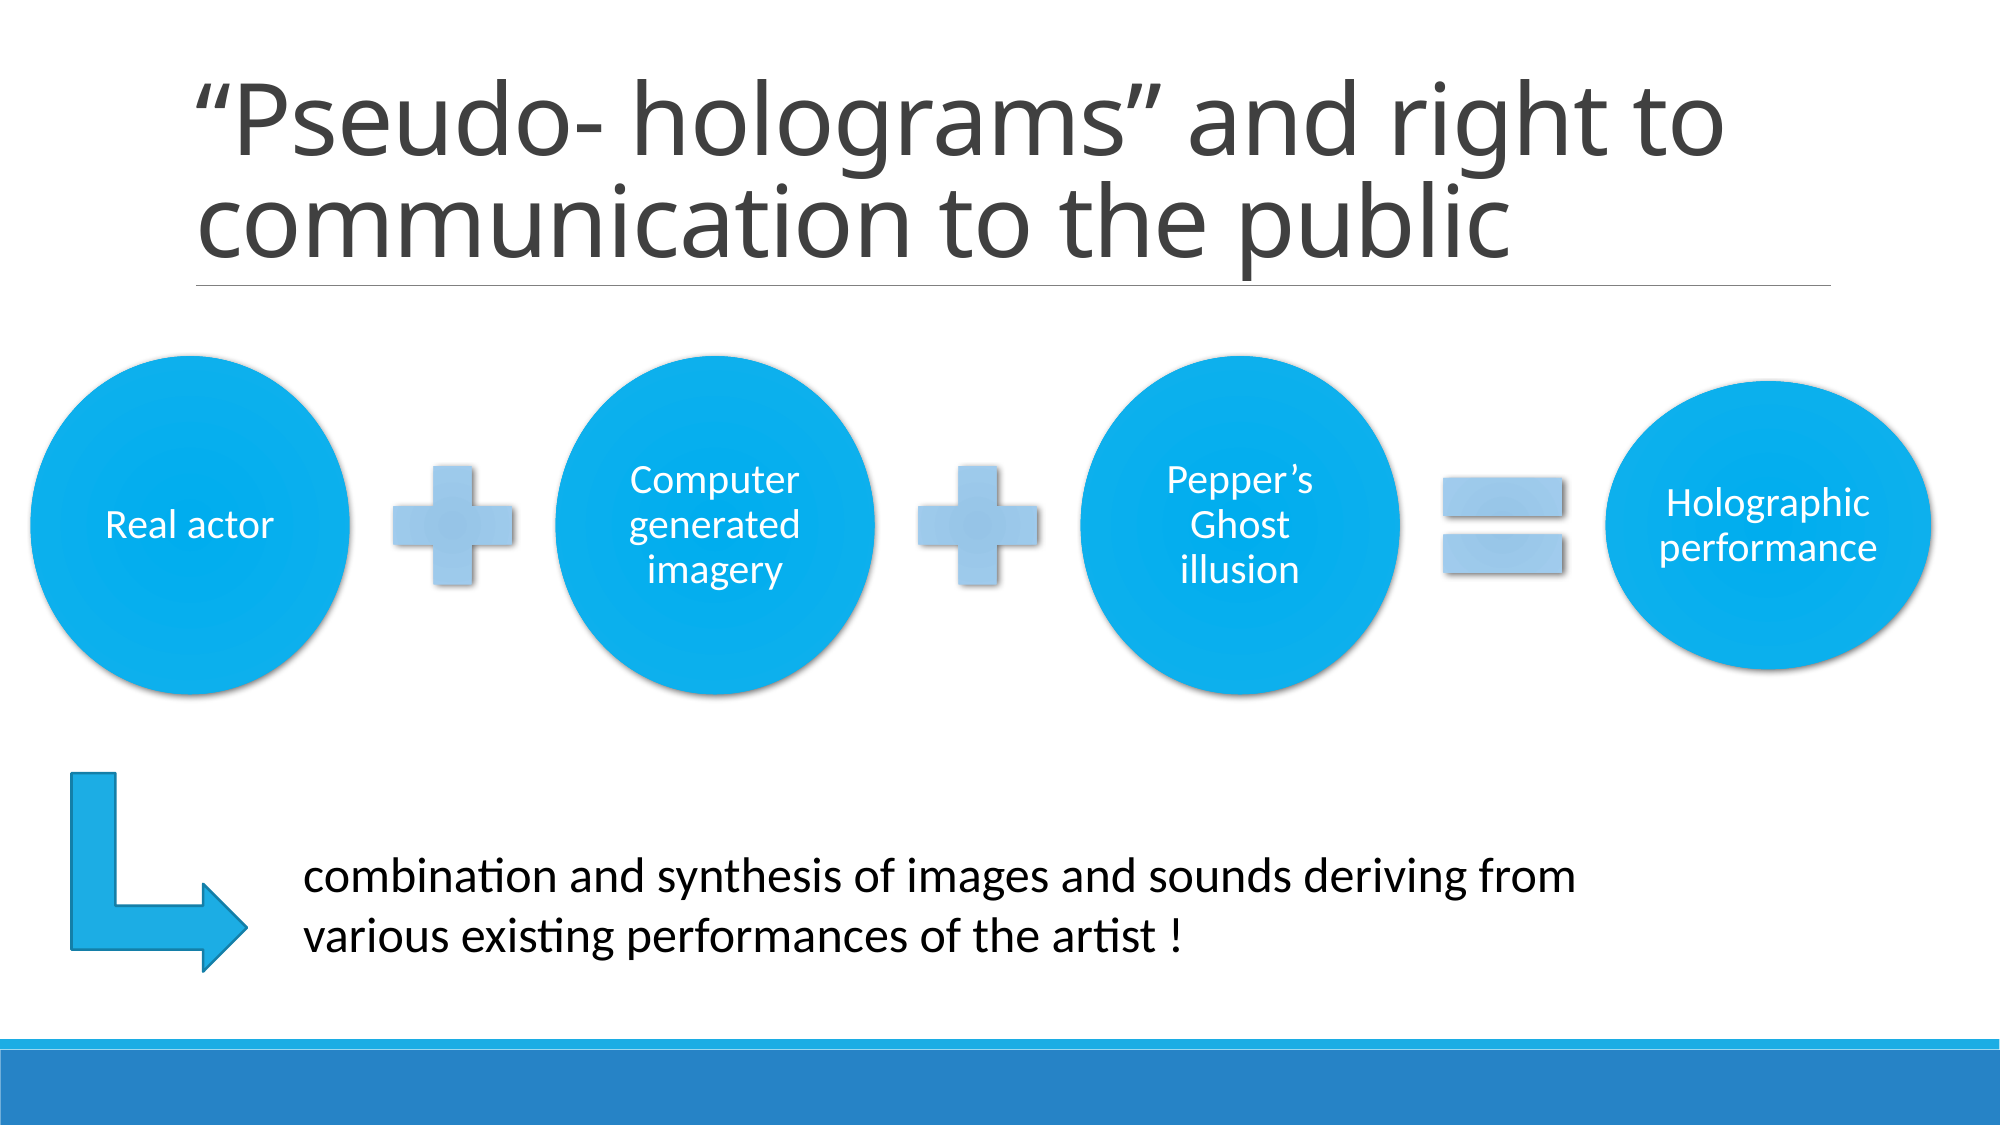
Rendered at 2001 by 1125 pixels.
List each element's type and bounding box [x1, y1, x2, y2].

list [29, 46, 1932, 1004]
